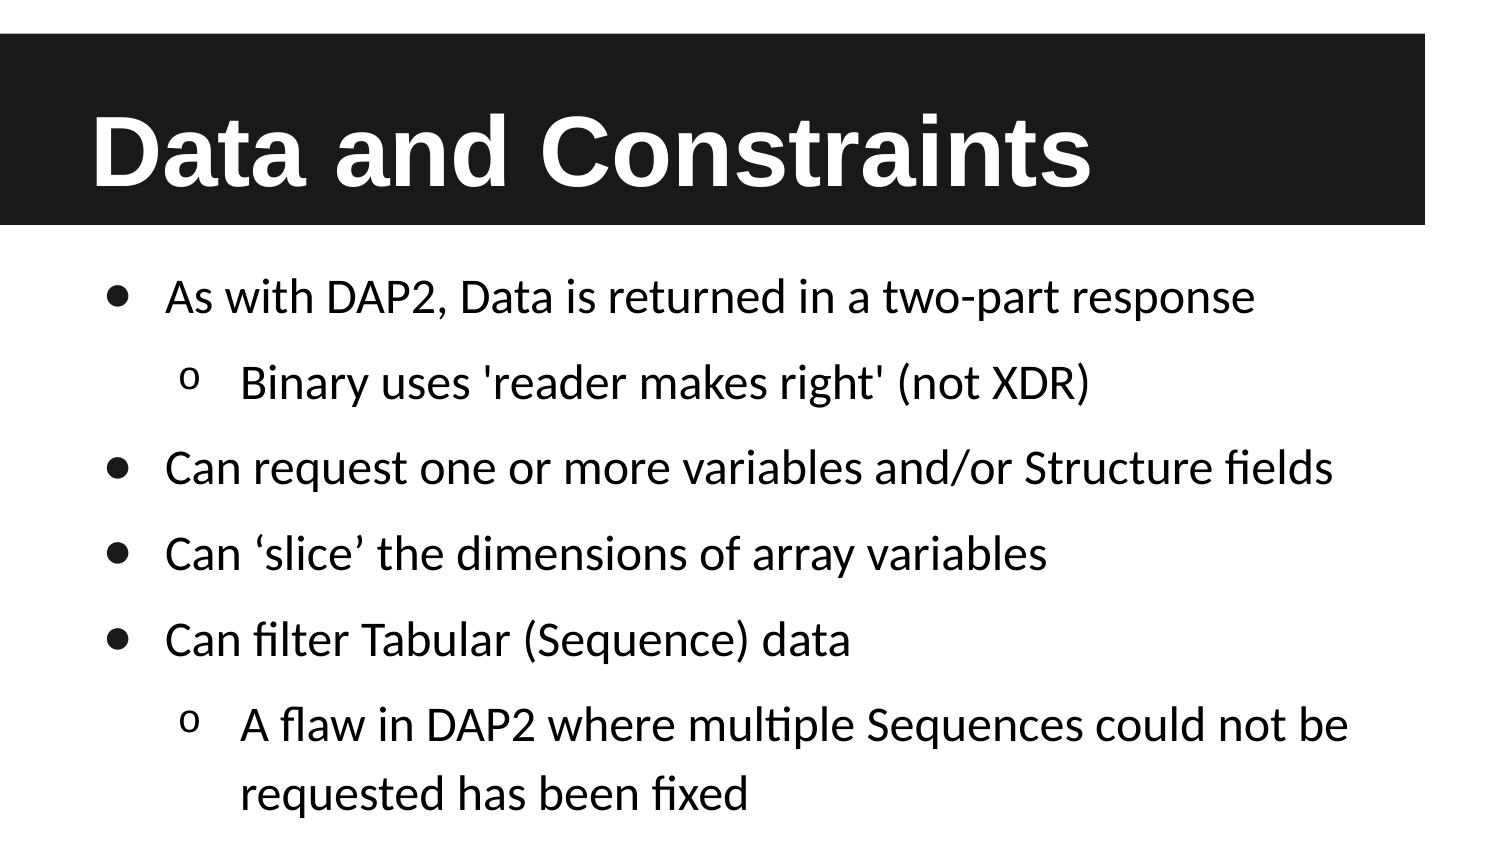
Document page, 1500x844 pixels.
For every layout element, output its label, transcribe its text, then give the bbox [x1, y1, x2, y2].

title Data and Constraints [75, 33, 1425, 221]
list As with DAP2, Data is returned in a two-part response Binary uses 'reader makes right' (not XDR) Can request one or more variables and/or Structure fields Can ‘slice’ the dimensions of array variables Can filter Tabular (Sequence) data A flaw in DAP2 where multiple Sequences could not be requested has been fixed The DAP4 'filter' syntax could also support Array filtering [75, 239, 1425, 808]
